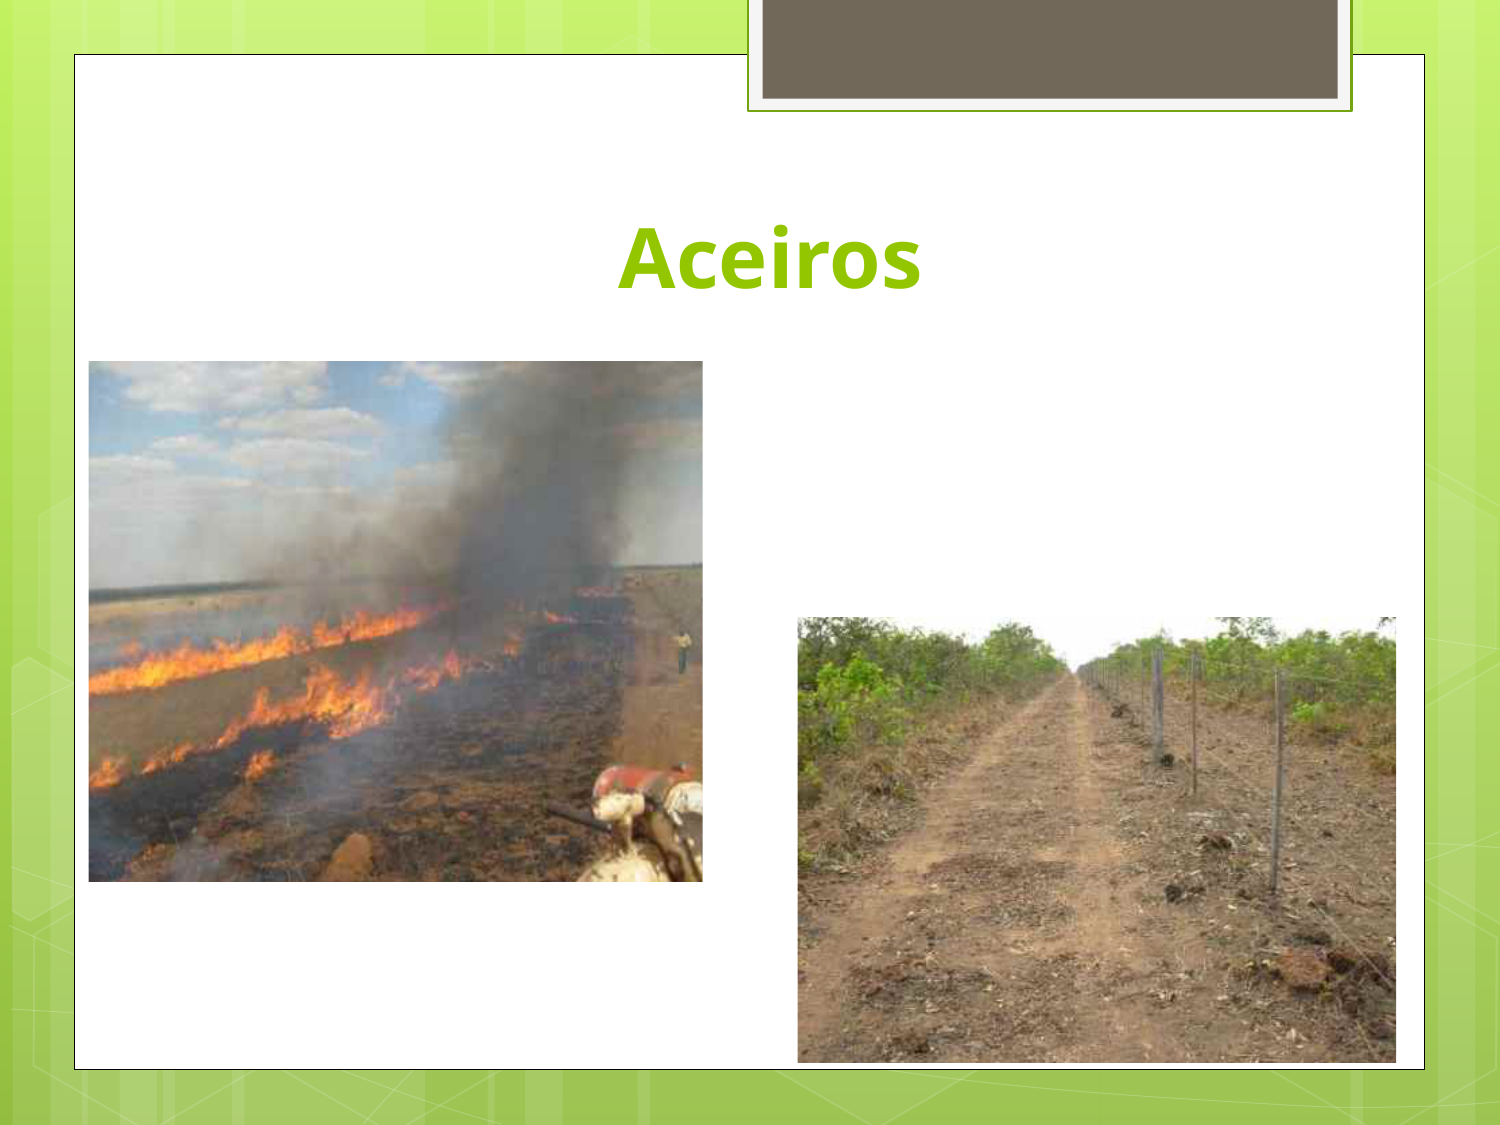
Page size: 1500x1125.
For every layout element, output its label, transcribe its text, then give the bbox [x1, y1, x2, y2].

title Aceiros [194, 125, 1348, 313]
picture [88, 361, 703, 883]
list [797, 616, 1397, 1063]
